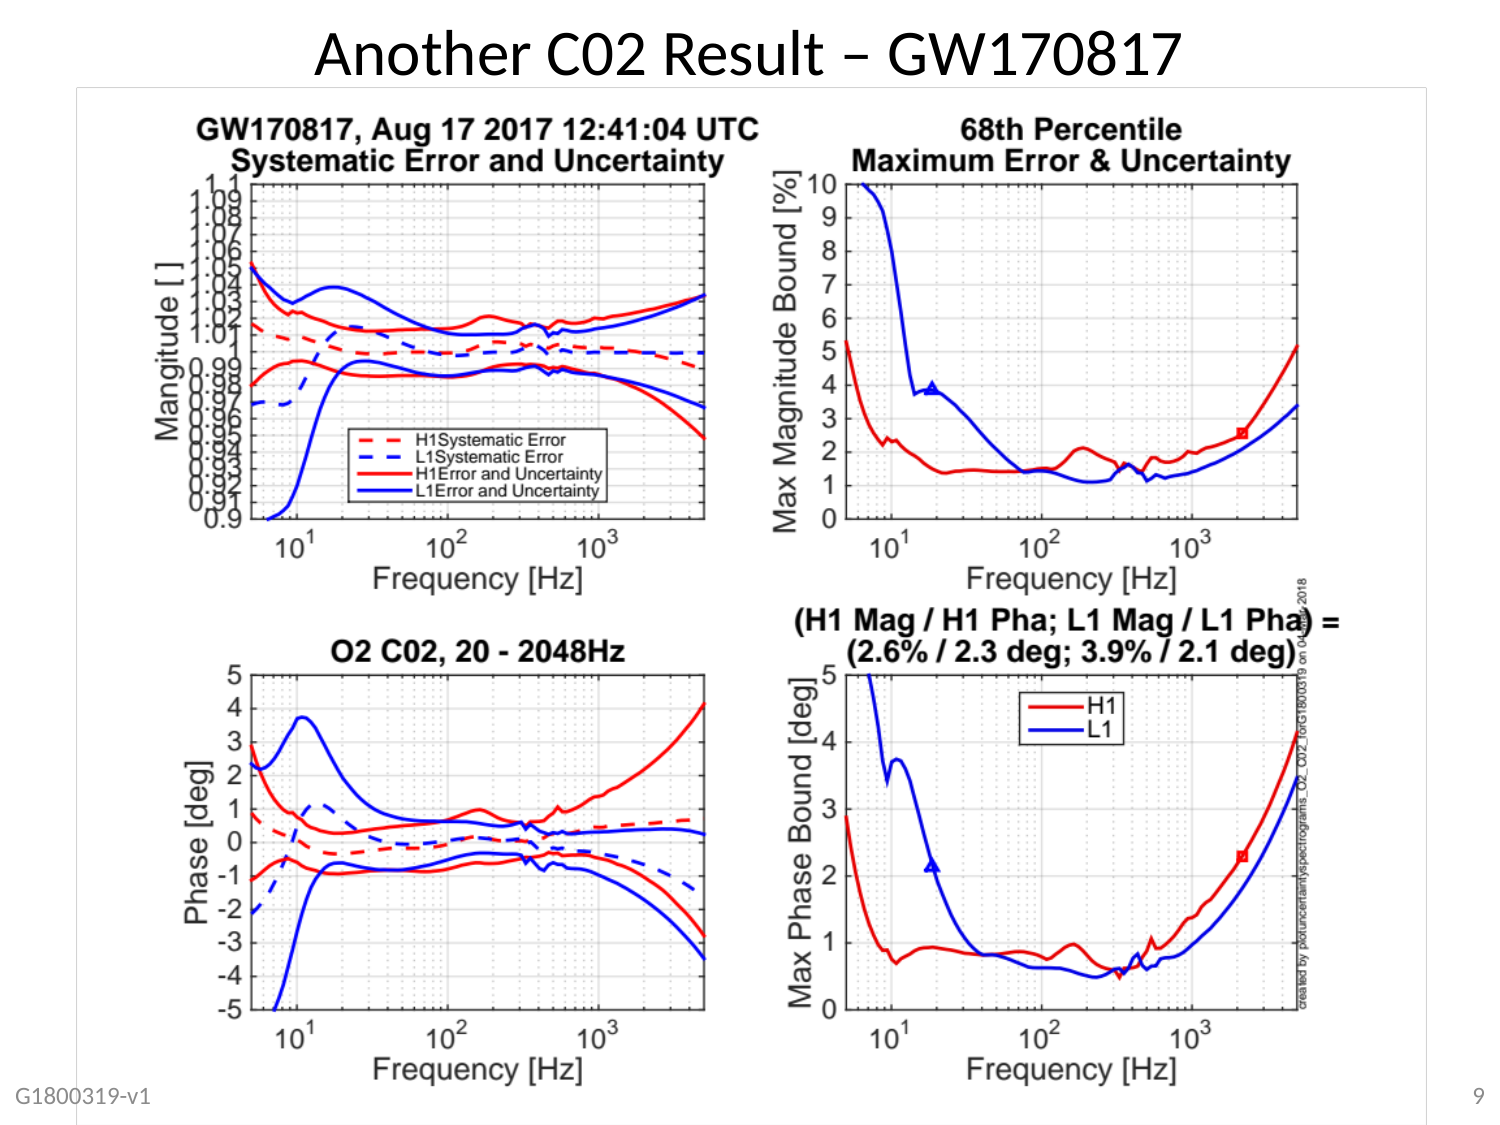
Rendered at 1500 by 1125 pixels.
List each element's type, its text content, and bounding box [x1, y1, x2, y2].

slide_number 9 [1440, 1065, 1500, 1125]
picture [64, 75, 1436, 1125]
slide_number G1800319-v1 [0, 1065, 59, 1125]
title Another C02 Result – GW170817 [0, 2, 1500, 96]
